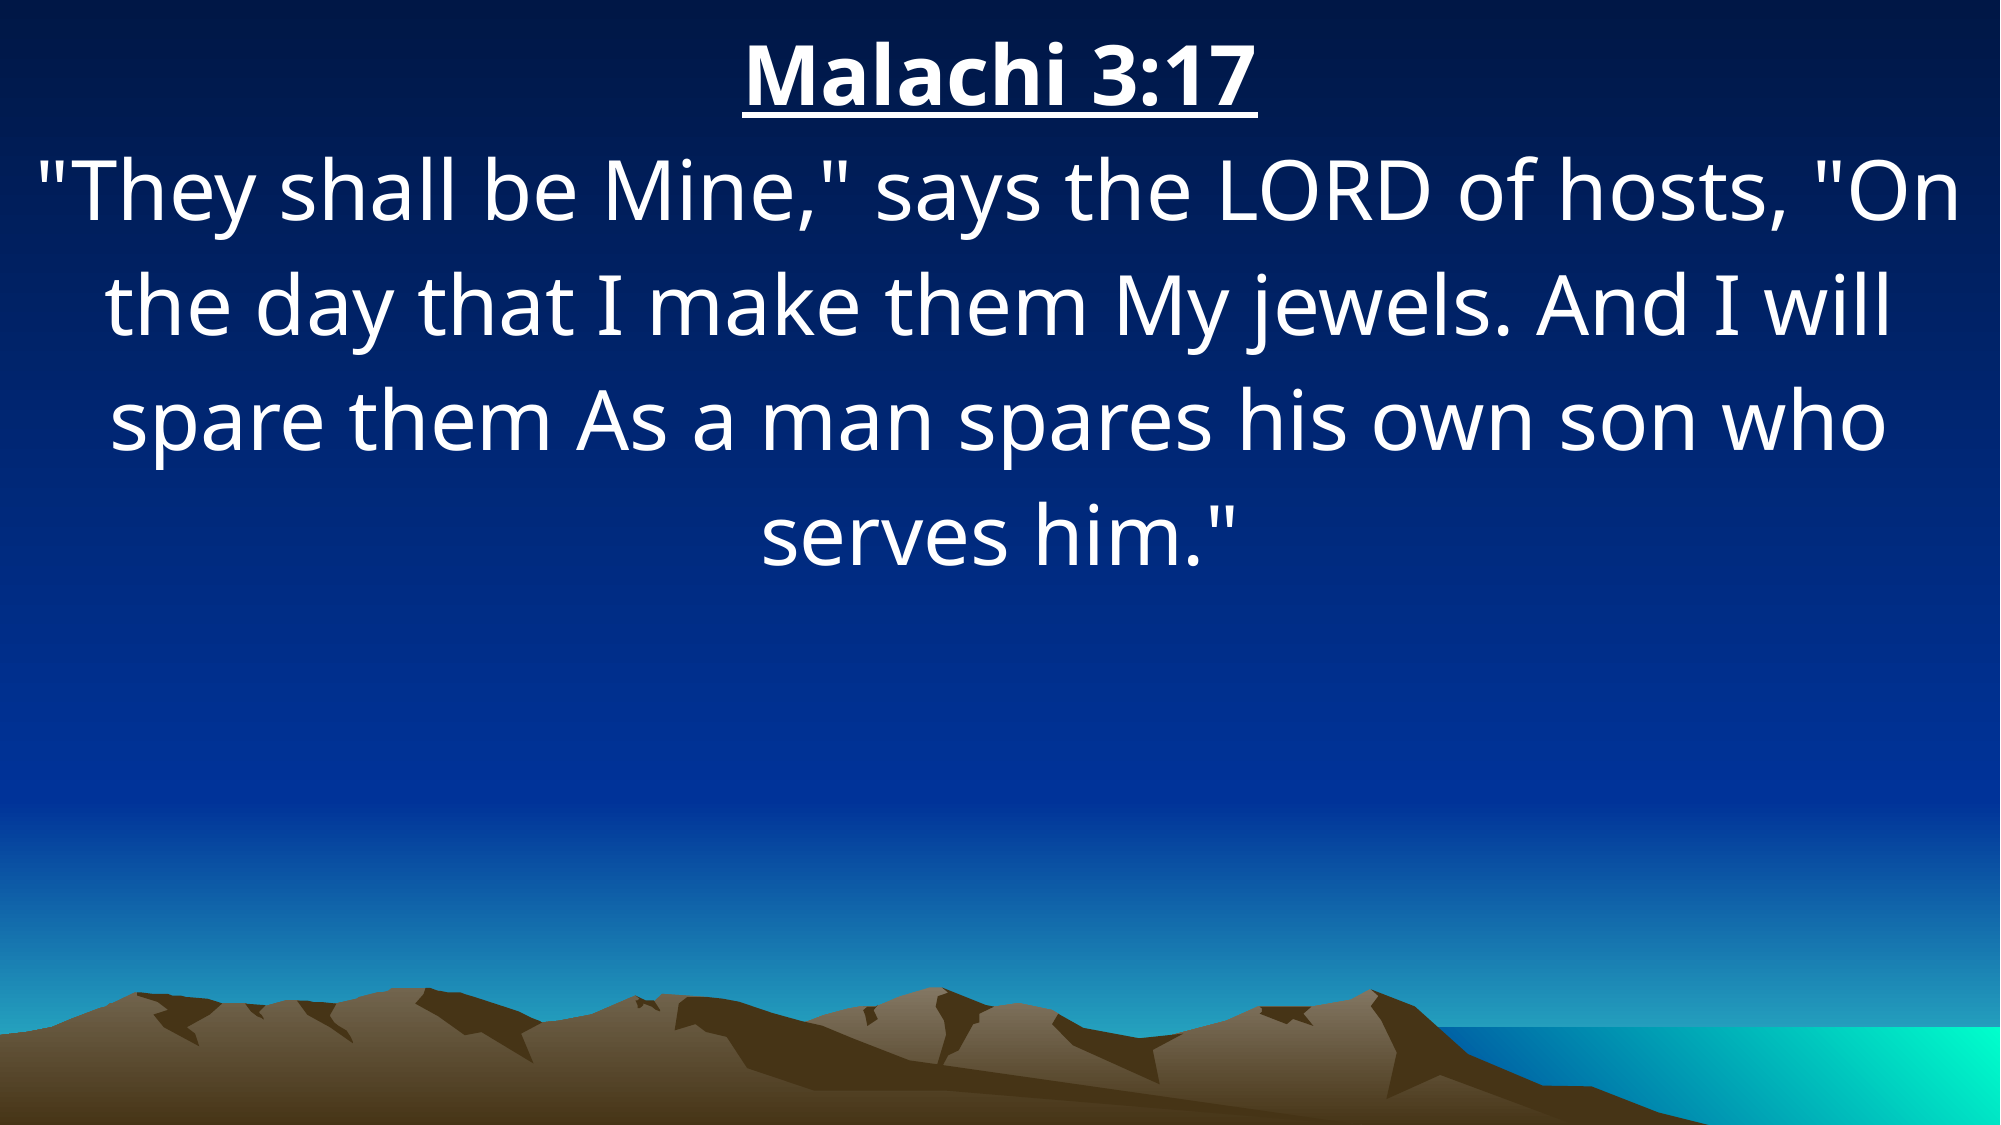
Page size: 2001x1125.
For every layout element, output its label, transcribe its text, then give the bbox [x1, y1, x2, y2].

text_box Malachi 3:17 "They shall be Mine," says the LORD of hosts, "On the day that I make them My jewels. And I will spare them As a man spares his own son who serves him." [0, 0, 2000, 900]
